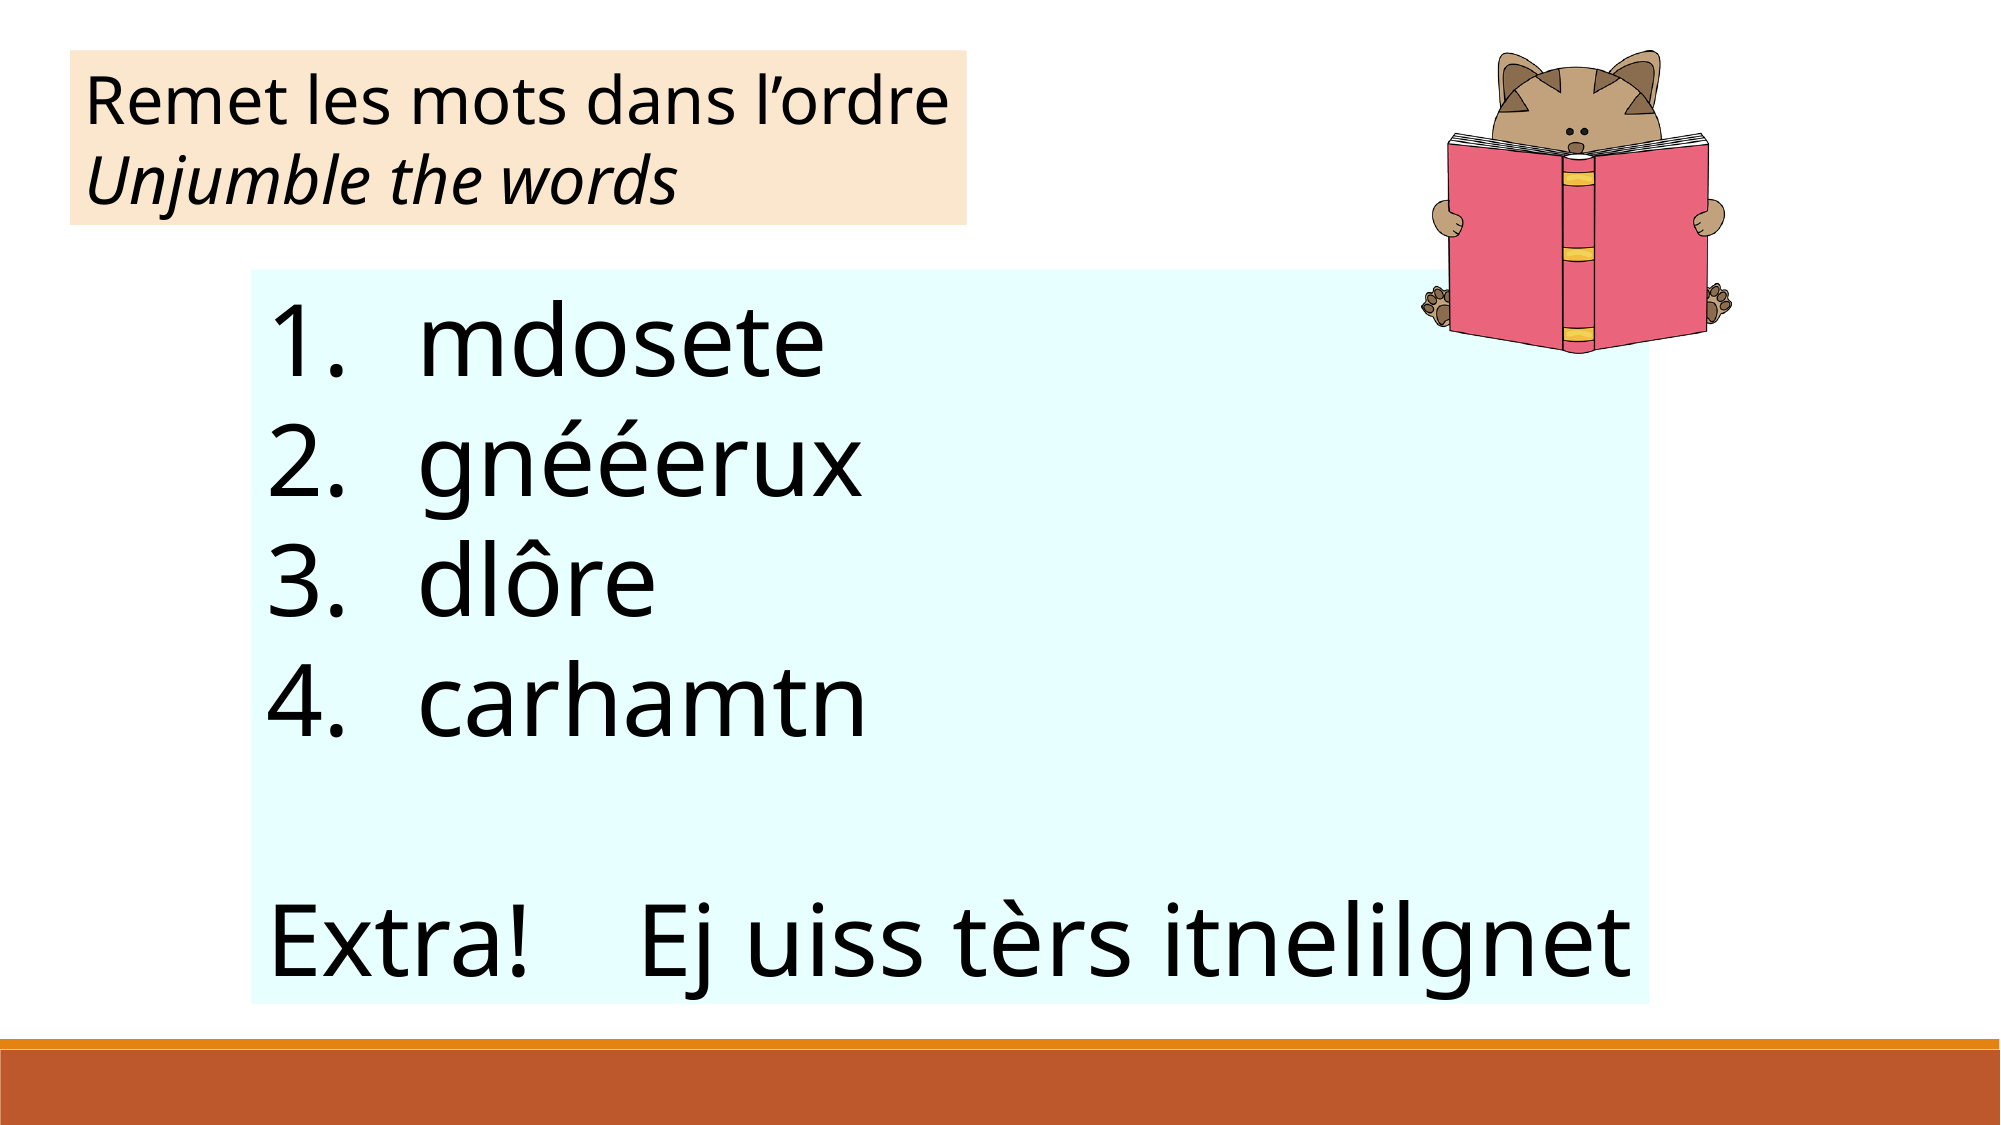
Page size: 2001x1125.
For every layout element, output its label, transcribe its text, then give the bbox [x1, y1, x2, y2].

picture [1421, 49, 1732, 355]
text_box Remet les mots dans l’ordre Unjumble the words [70, 50, 967, 225]
text_box mdosete gnééerux dlôre carhamtn Extra! Ej uiss tèrs itnelilgnet [251, 269, 1650, 1004]
